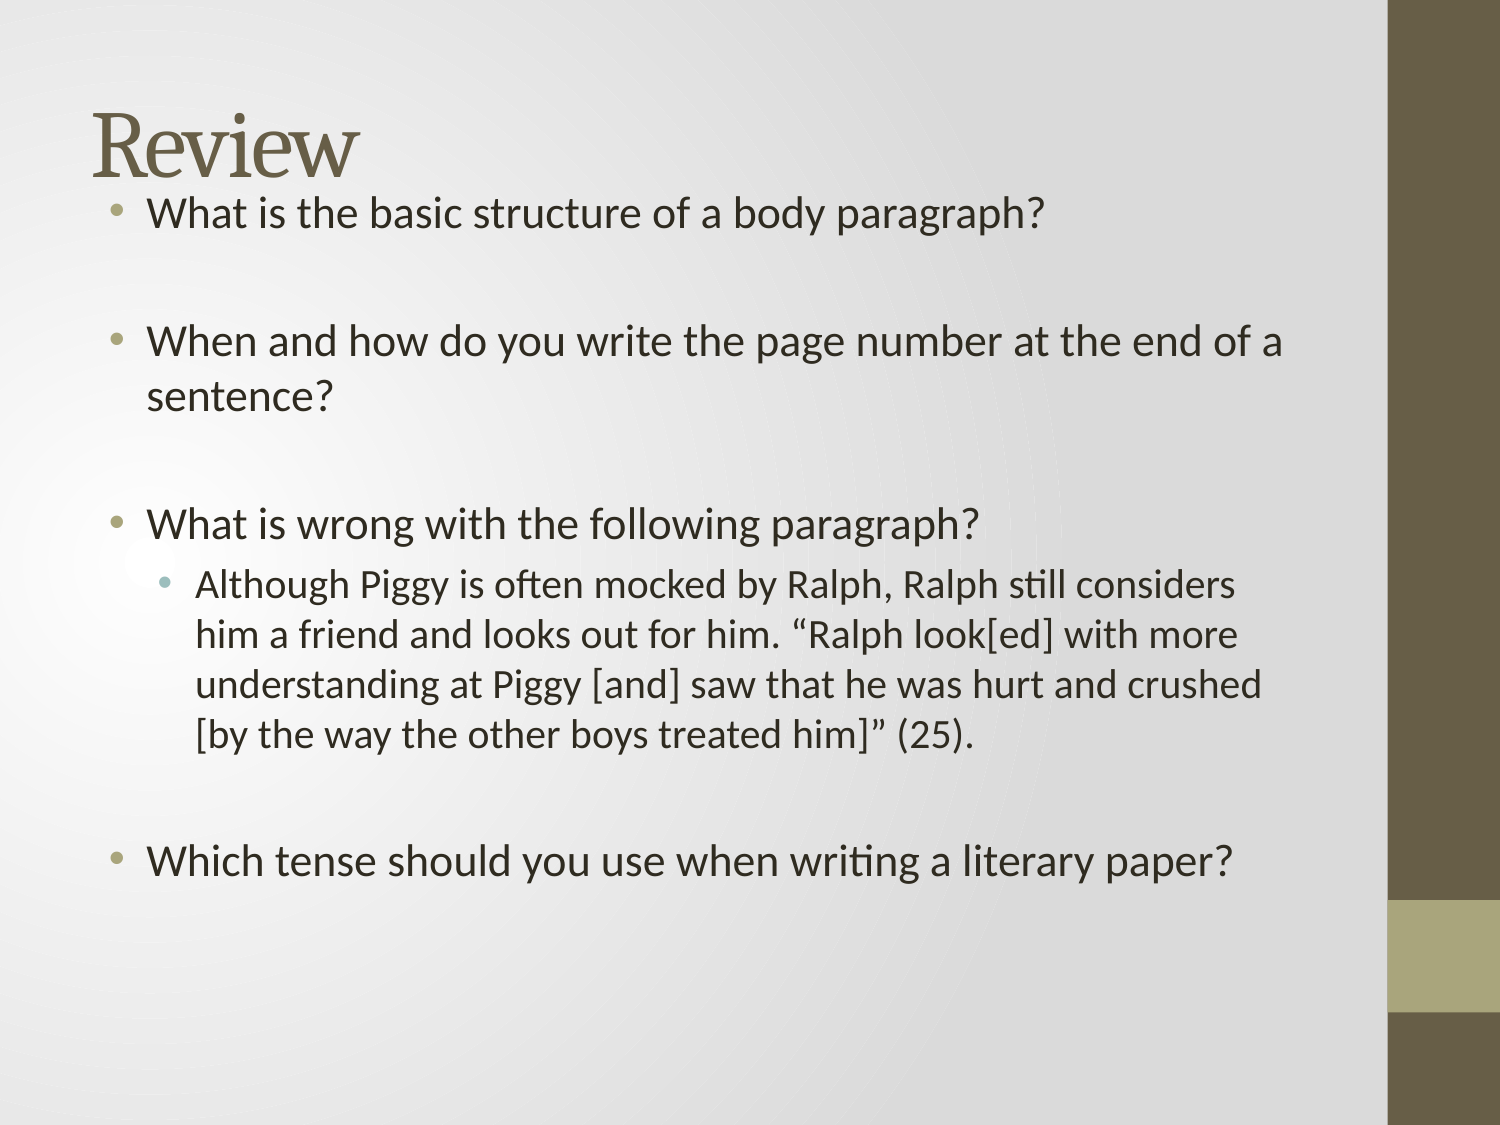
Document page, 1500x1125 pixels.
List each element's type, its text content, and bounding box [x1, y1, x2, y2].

title Review [75, 45, 1325, 174]
list What is the basic structure of a body paragraph? When and how do you write the page number at the end of a sentence? What is wrong with the following paragraph? Although Piggy is often mocked by Ralph, Ralph still considers him a friend and looks out for him. “Ralph look[ed] with more understanding at Piggy [and] saw that he was hurt and crushed [by the way the other boys treated him]” (25). Which tense should you use when writing a literary paper? [75, 174, 1325, 1050]
